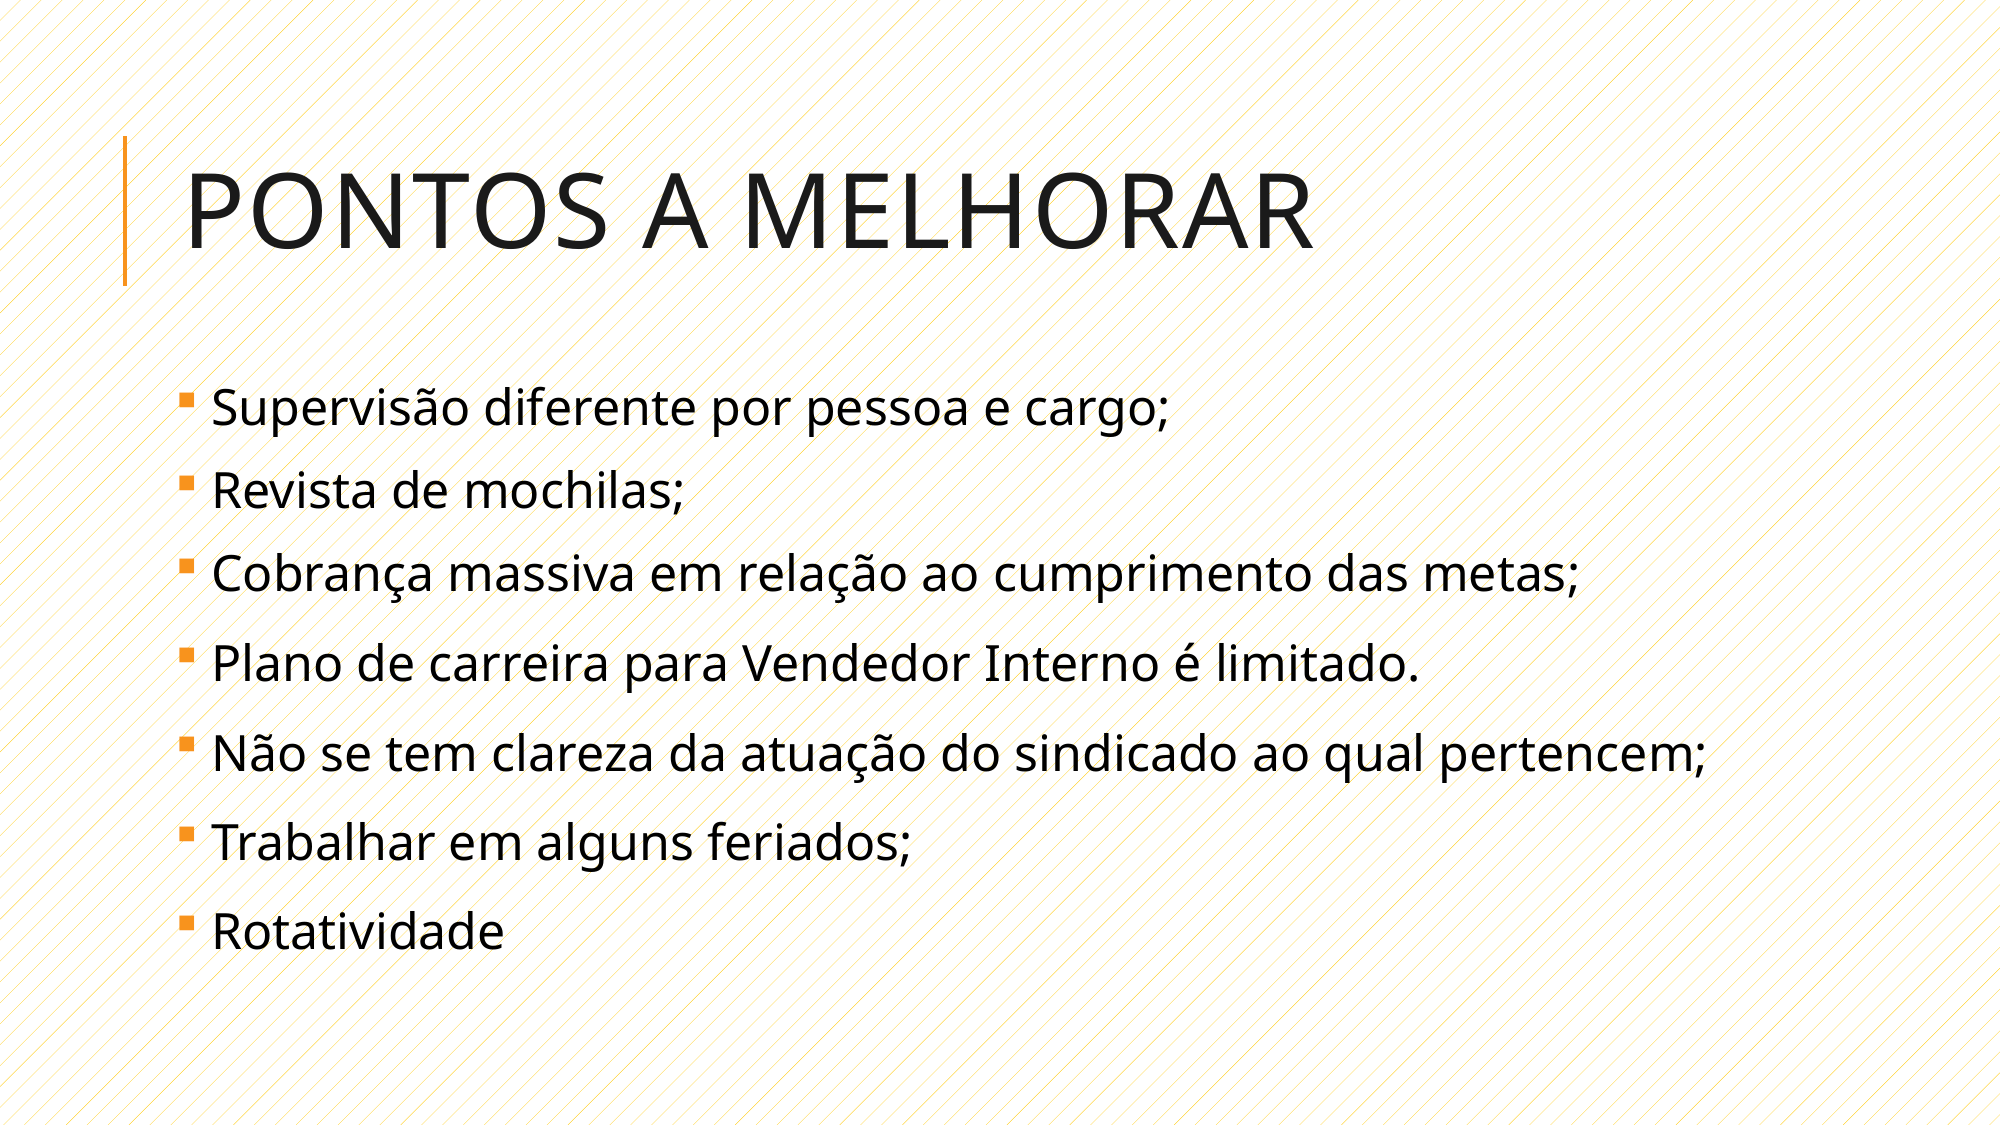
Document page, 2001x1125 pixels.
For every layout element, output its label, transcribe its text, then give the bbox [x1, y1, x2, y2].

list Supervisão diferente por pessoa e cargo; Revista de mochilas; Cobrança massiva em relação ao cumprimento das metas; Plano de carreira para Vendedor Interno é limitado. Não se tem clareza da atuação do sindicado ao qual pertencem; Trabalhar em alguns feriados; Rotatividade [168, 375, 1763, 1035]
title Pontos a melhorar [168, 96, 1763, 342]
